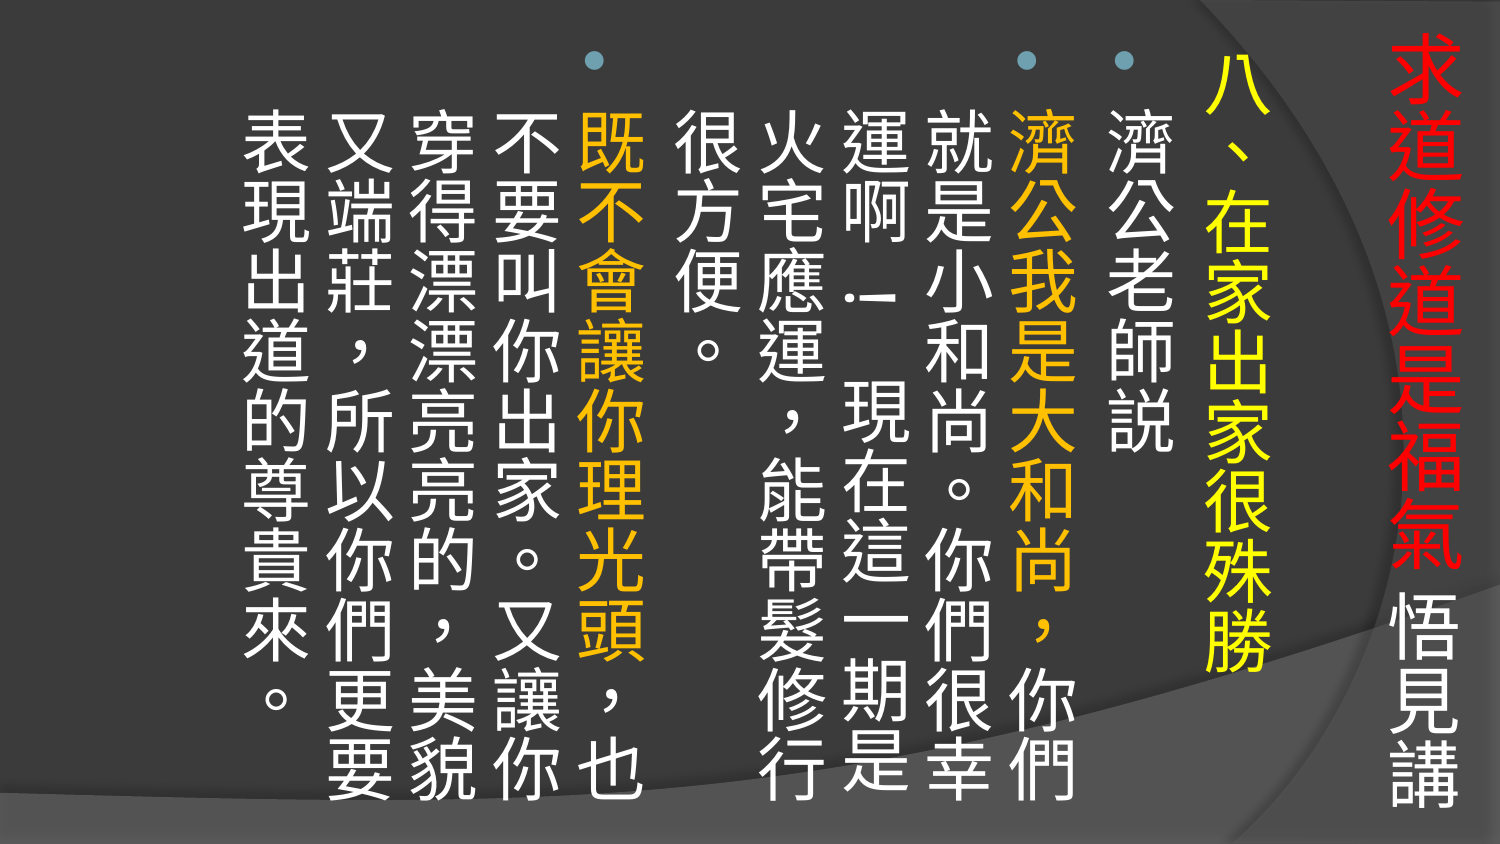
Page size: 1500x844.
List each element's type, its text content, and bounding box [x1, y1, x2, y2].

list 八、在家出家很殊勝 濟公老師説 濟公我是大和尚，你們就是小和尚。你們很幸運啊 ! 現在這一期是火宅應運，能帶髮修行很方便。 既不會讓你理光頭，也不要叫你出家。又讓你穿得漂漂亮亮的，美貌又端莊，所以你們更要表現出道的尊貴來。 [29, 27, 1365, 820]
title 求道修道是福氣 悟見講 [1364, 21, 1483, 820]
